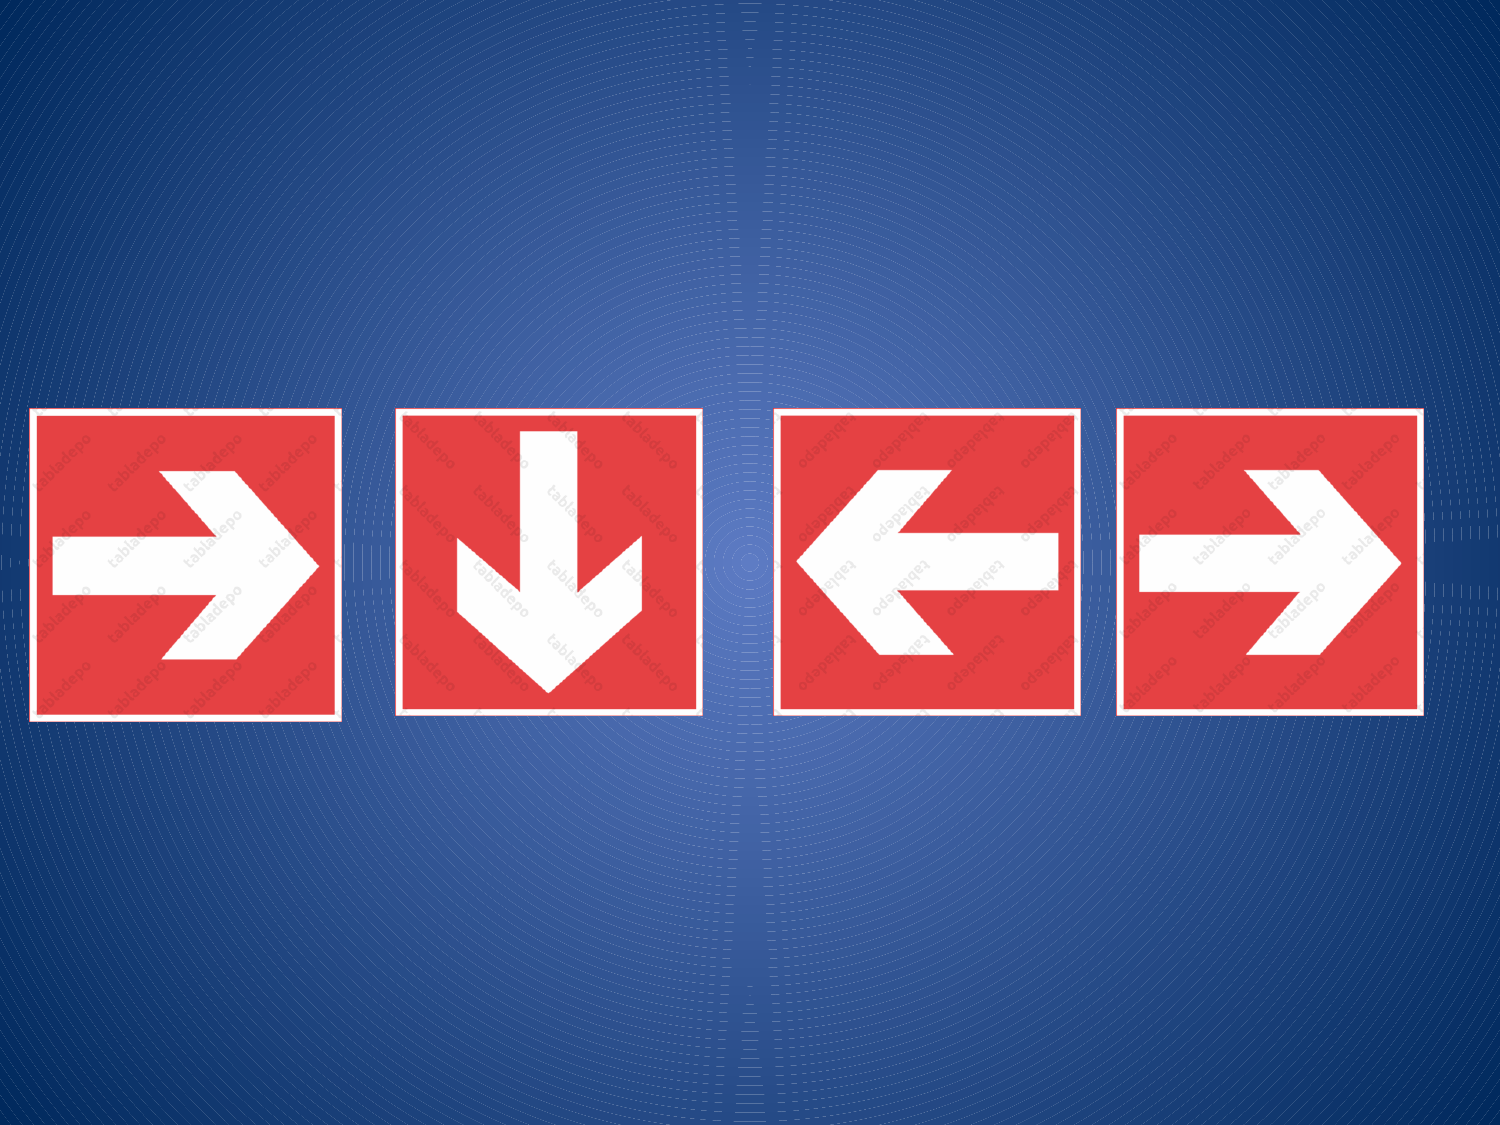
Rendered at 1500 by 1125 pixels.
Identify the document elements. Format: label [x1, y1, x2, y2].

picture [1115, 408, 1424, 717]
picture [395, 408, 703, 717]
picture [773, 408, 1081, 717]
list [29, 408, 343, 722]
